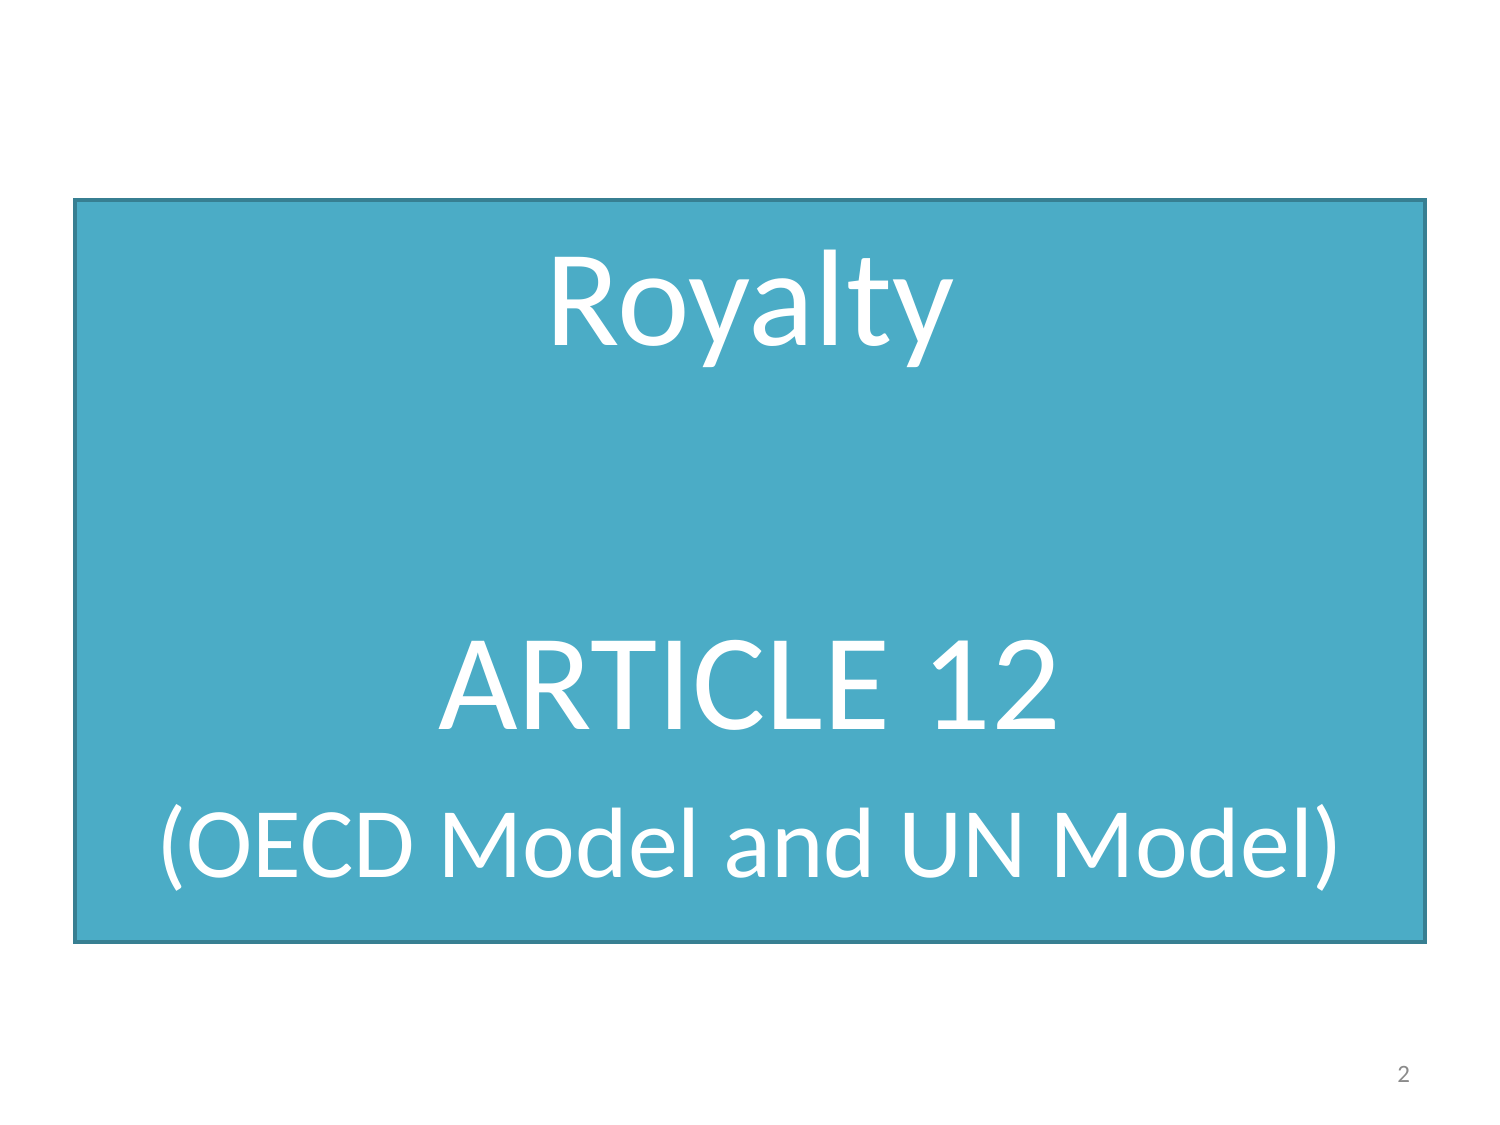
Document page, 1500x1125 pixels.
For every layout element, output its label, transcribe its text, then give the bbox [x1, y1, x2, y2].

slide_number 2 [1074, 1042, 1425, 1103]
list Royalty ARTICLE 12 (OECD Model and UN Model) [73, 198, 1427, 944]
